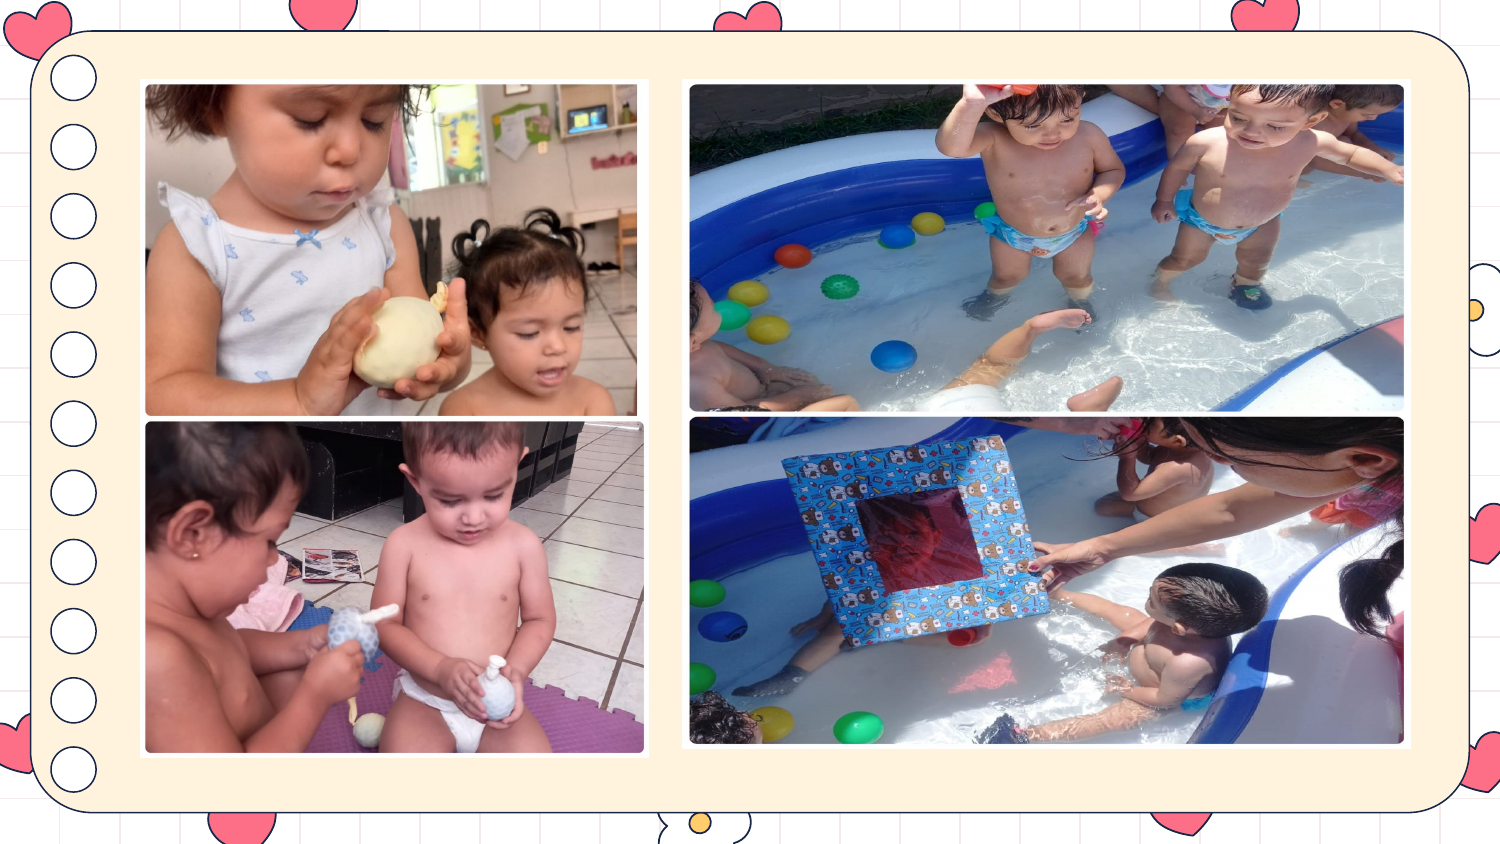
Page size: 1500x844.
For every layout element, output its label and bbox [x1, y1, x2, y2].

picture [140, 79, 650, 758]
picture [682, 79, 1411, 749]
